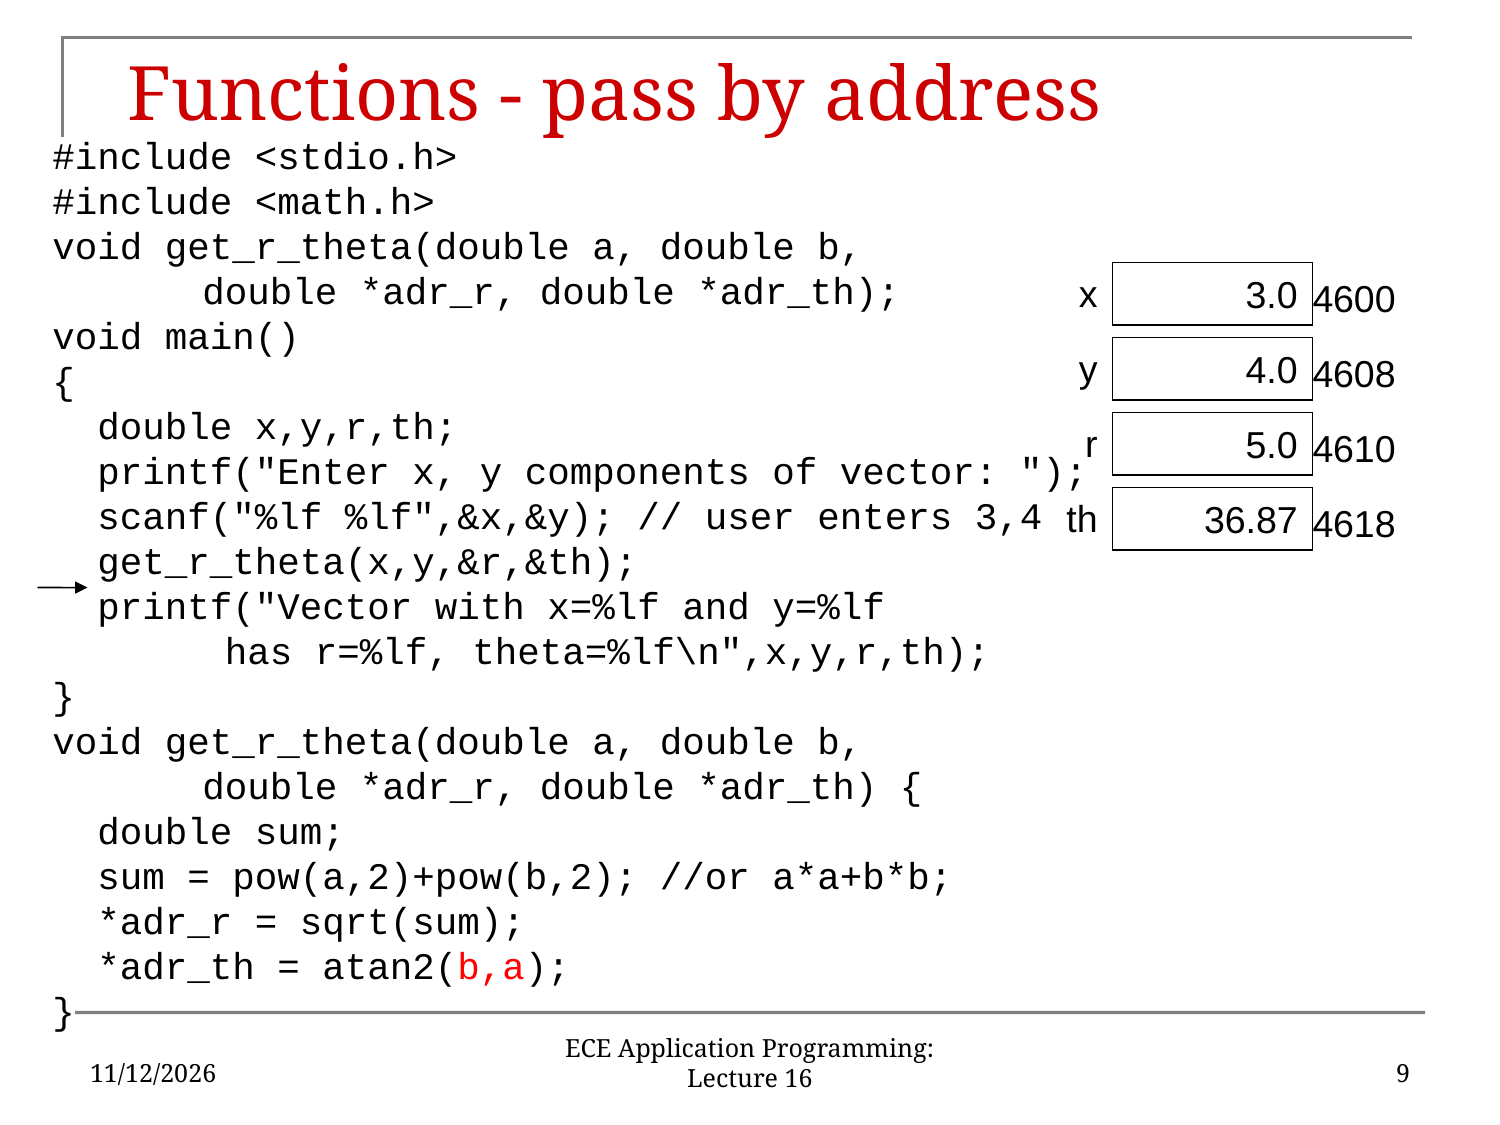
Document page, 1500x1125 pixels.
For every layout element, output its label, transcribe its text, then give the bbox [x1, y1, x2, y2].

text_box 5.0 [1112, 412, 1313, 475]
text_box r [1049, 412, 1112, 473]
text_box 4610 [1312, 425, 1425, 471]
footer ECE Application Programming: Lecture 16 [512, 1024, 988, 1101]
text_box 36.87 [1112, 487, 1313, 550]
text_box y [1049, 337, 1112, 398]
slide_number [74, 1023, 426, 1100]
slide_number 9 [1074, 1023, 1426, 1100]
text_box [37, 581, 88, 594]
text_box 4608 [1312, 350, 1425, 396]
text_box #include <stdio.h> #include <math.h> void get_r_theta(double a, double b, double *adr_r, double *adr_th); void main() { double x,y,r,th; printf("Enter x, y components of vector: "); scanf("%lf %lf",&x,&y); // user enters 3,4 get_r_theta(x,y,&r,&th); printf("Vector with x=%lf and y=%lf has r=%lf, theta=%lf\n",x,y,r,th); } void get_r_theta(double a, double b, double *adr_r, double *adr_th) { double sum; sum = pow(a,2)+pow(b,2); //or a*a+b*b; *adr_r = sqrt(sum); *adr_th = atan2(b,a); } [37, 124, 1413, 1040]
text_box 4600 [1312, 275, 1425, 321]
text_box 3.0 [1112, 262, 1313, 325]
text_box x [1049, 262, 1112, 323]
text_box 4.0 [1112, 337, 1313, 400]
text_box 4618 [1312, 500, 1425, 546]
title Functions - pass by address [112, 37, 1388, 124]
text_box th [1049, 487, 1112, 548]
